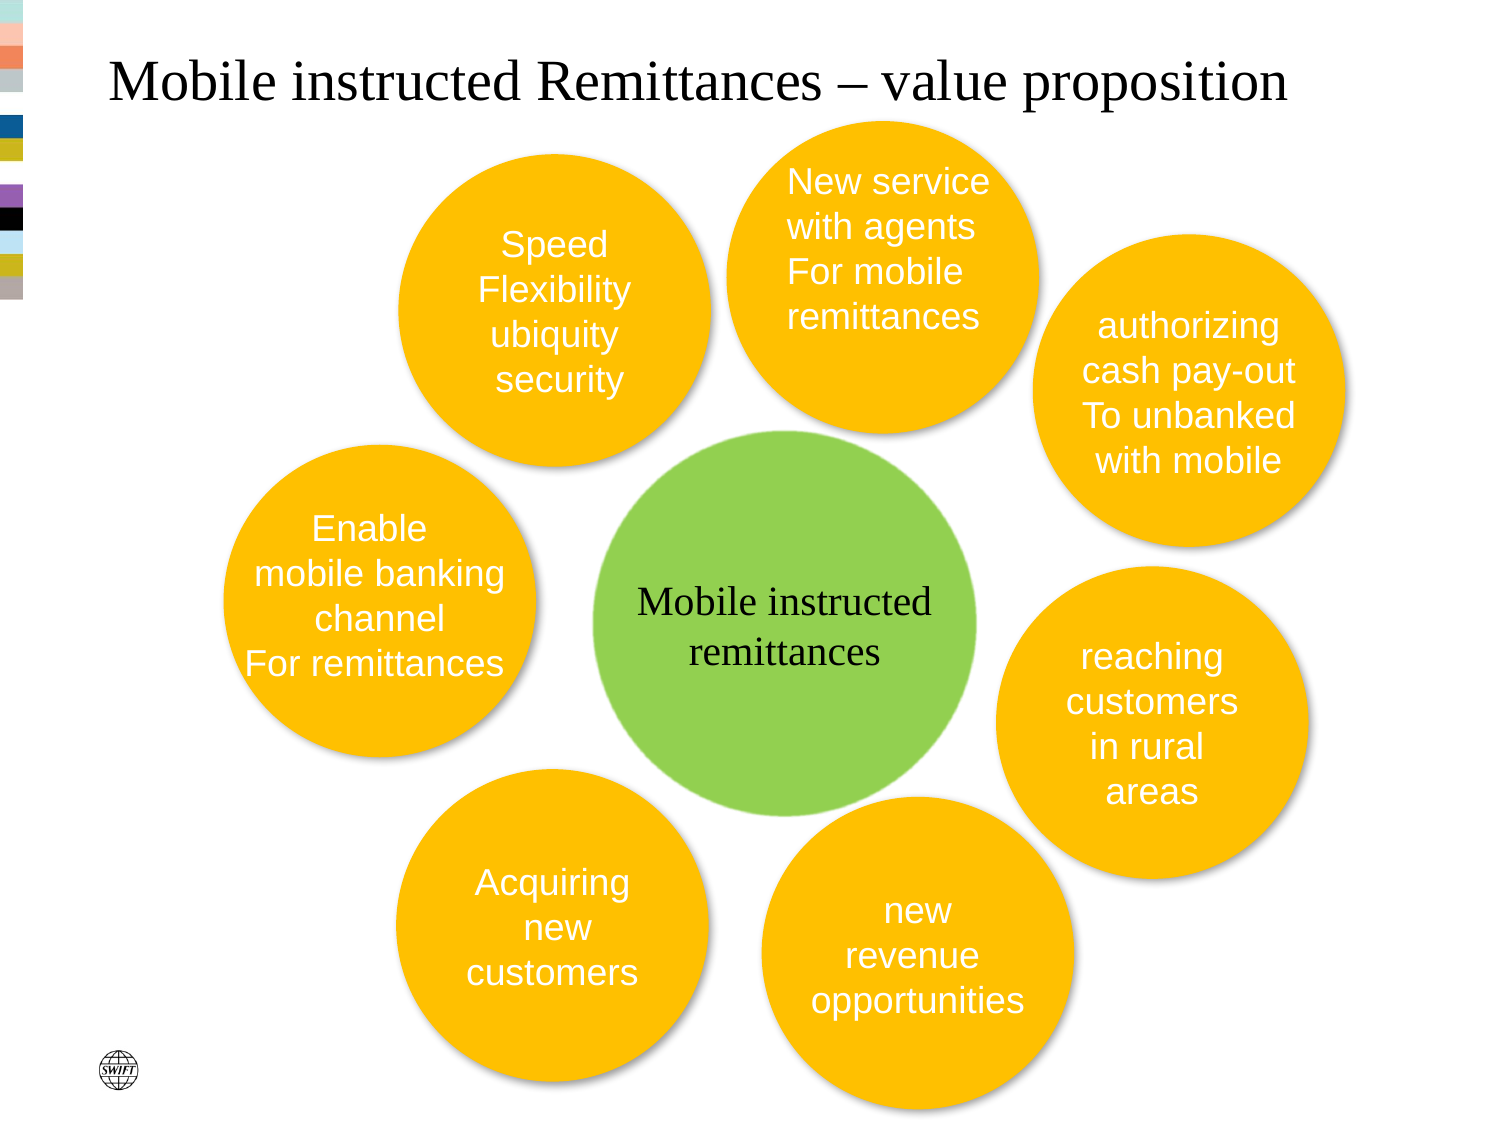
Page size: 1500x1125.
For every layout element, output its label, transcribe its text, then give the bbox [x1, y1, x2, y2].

picture [0, 0, 23, 134]
picture [0, 137, 23, 300]
text_box Mobile instructed remittances [594, 432, 977, 816]
text_box authorizing cash pay-out To unbanked with mobile [1032, 234, 1346, 547]
text_box reaching customers in rural areas [996, 566, 1309, 879]
text_box new revenue opportunities [761, 796, 1075, 1110]
picture [89, 1040, 148, 1100]
text_box Acquiring new customers [396, 769, 709, 1082]
text_box Enable mobile banking channel For remittances [223, 444, 537, 758]
text_box New service with agents For mobile remittances [726, 121, 1040, 434]
text_box Speed Flexibility ubiquity security [398, 154, 711, 467]
text_box Mobile instructed Remittances – value proposition [108, 50, 1352, 176]
